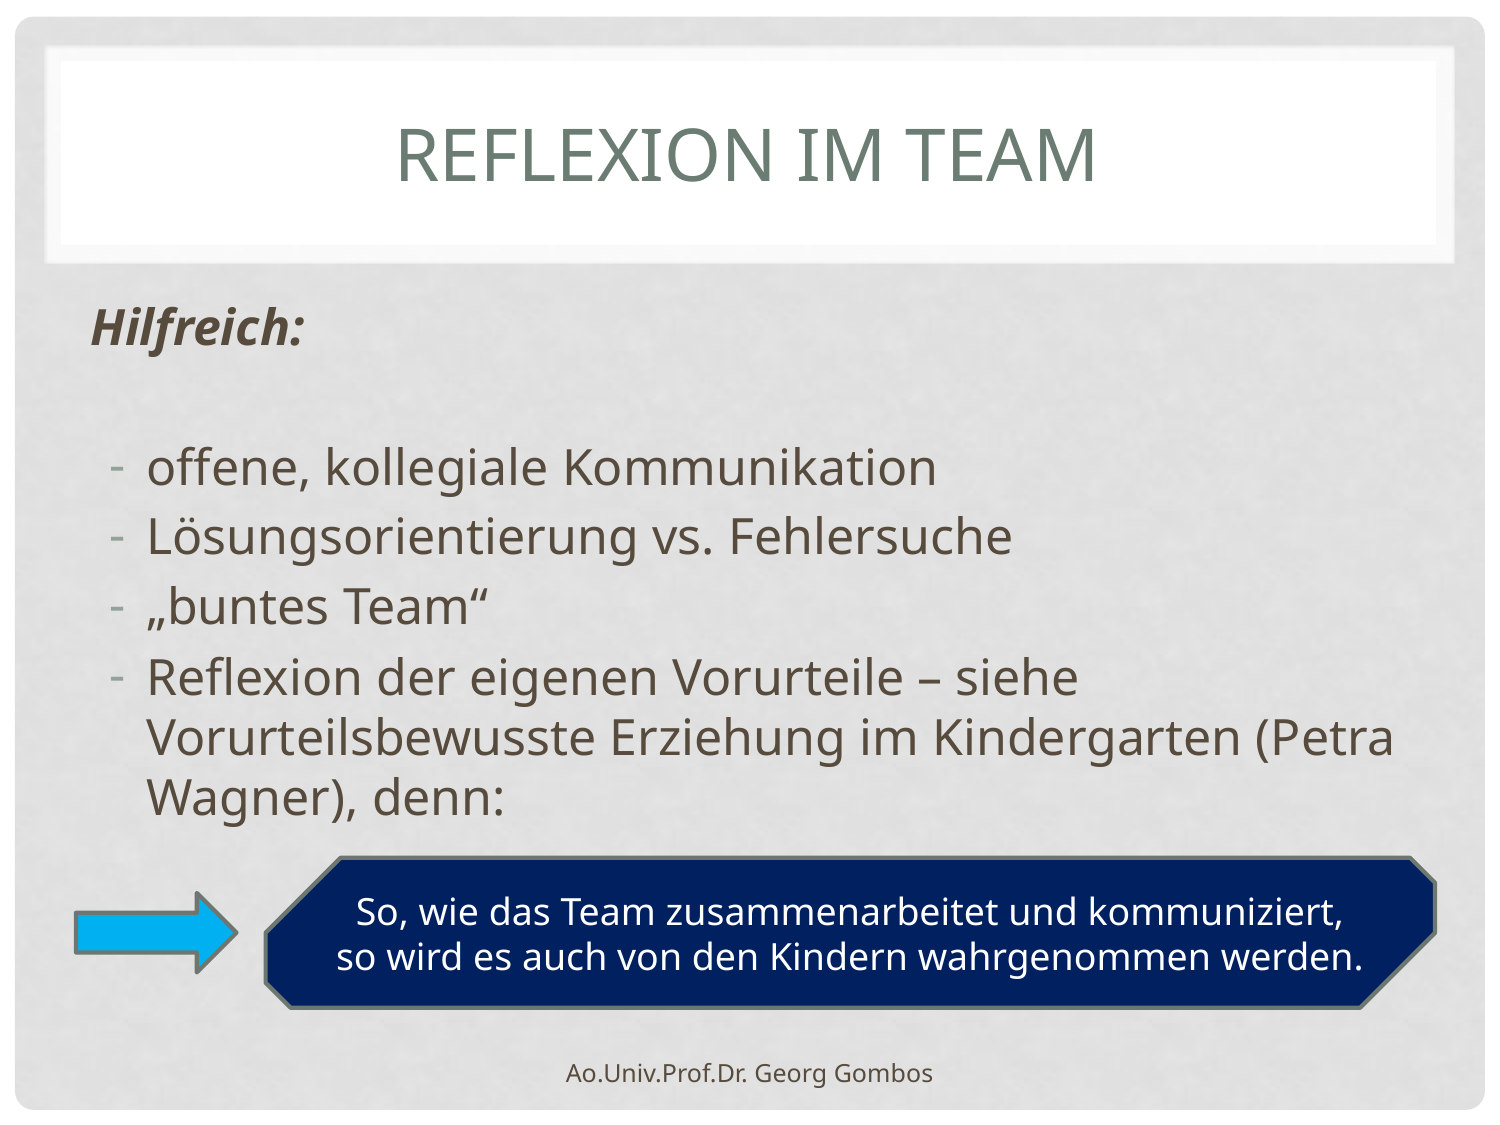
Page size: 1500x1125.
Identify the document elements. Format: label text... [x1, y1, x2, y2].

text_box So, wie das Team zusammenarbeitet und kommuniziert, so wird es auch von den Kindern wahrgenommen werden. [263, 855, 1438, 1010]
footer Ao.Univ.Prof.Dr. Georg Gombos [512, 1042, 988, 1103]
list Hilfreich: offene, kollegiale Kommunikation Lösungsorientierung vs. Fehlersuche „buntes Team“ Reflexion der eigenen Vorurteile – siehe Vorurteilsbewusste Erziehung im Kindergarten (Petra Wagner), denn: [75, 287, 1425, 1005]
text_box [73, 891, 239, 975]
title Reflexion im Team [69, 66, 1425, 238]
